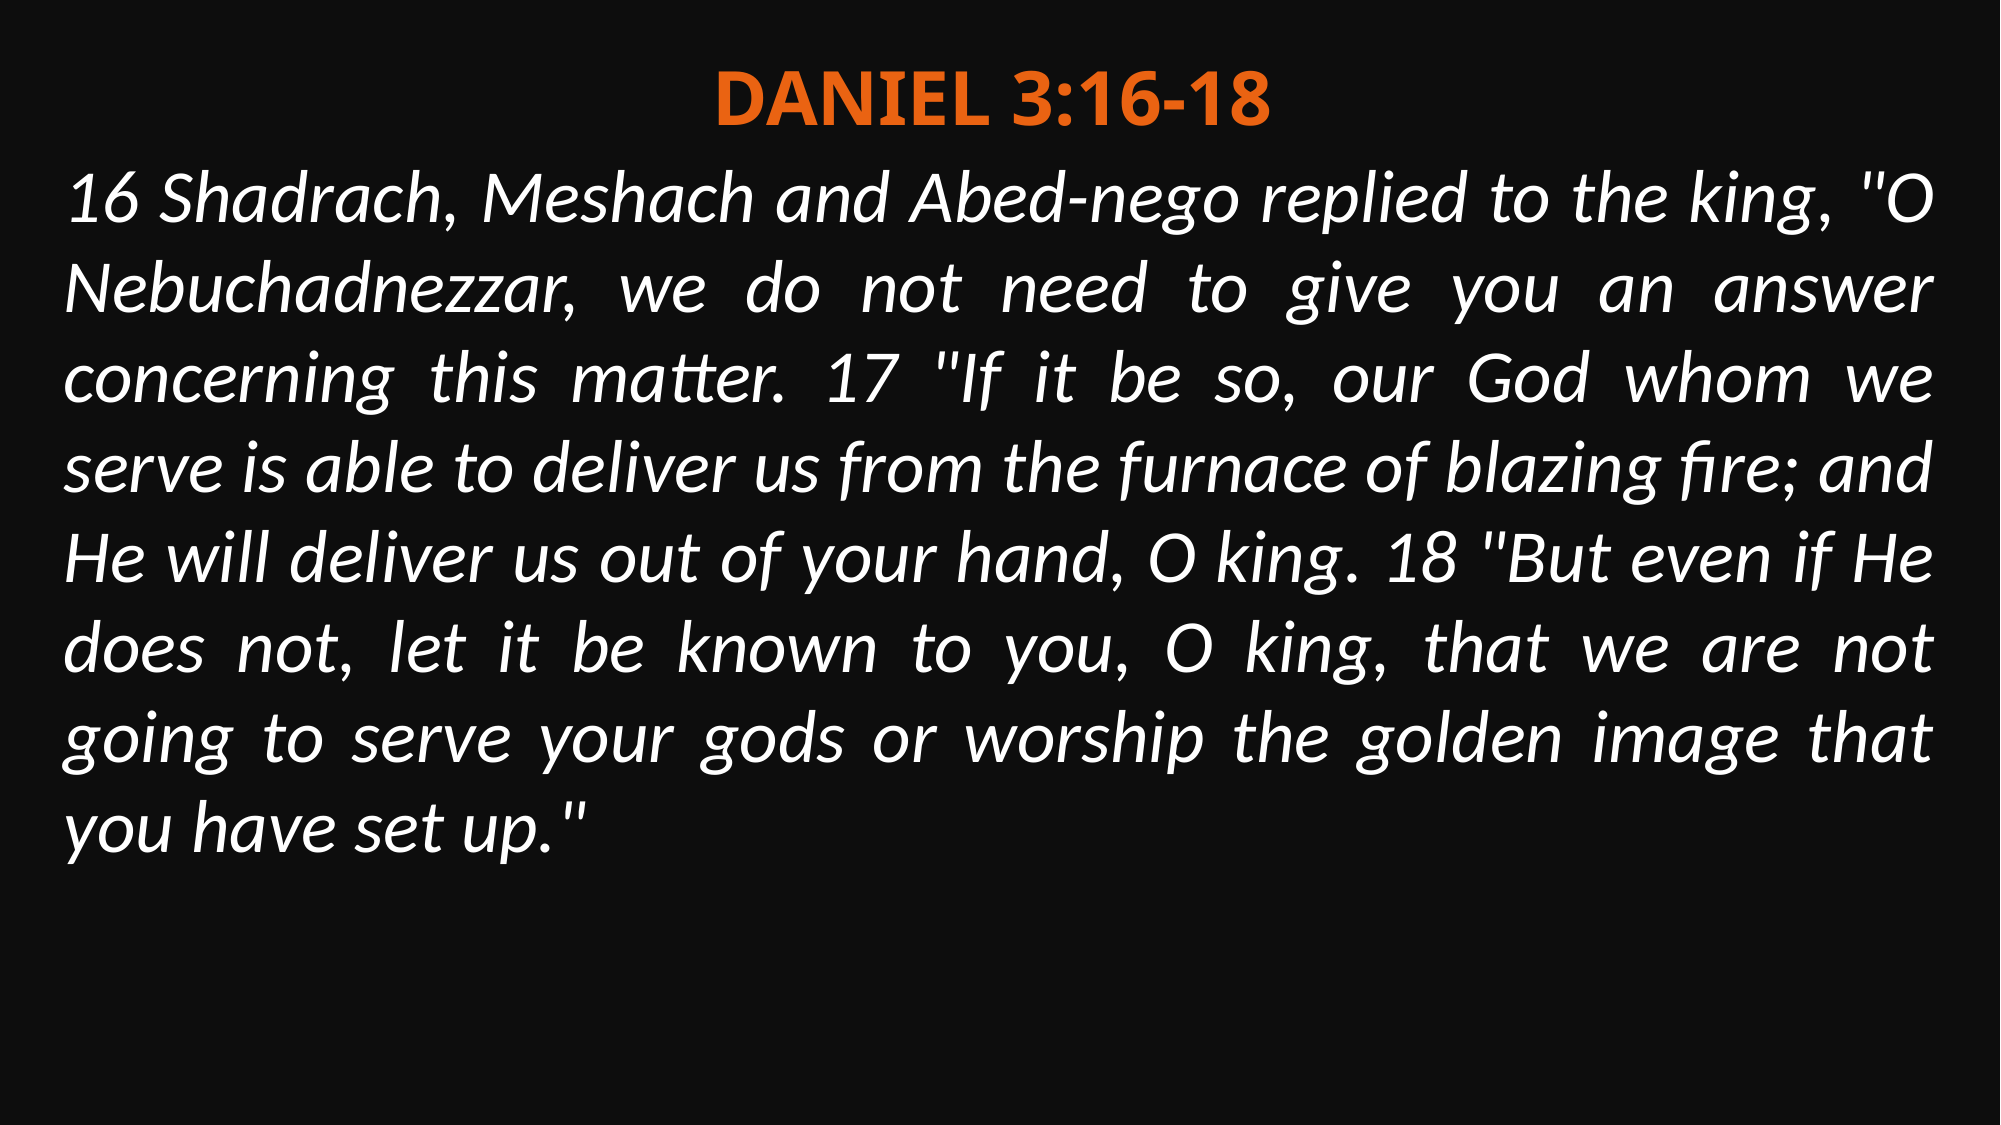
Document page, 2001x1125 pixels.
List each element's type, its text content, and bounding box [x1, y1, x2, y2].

subtitle Daniel 3:16-18 [34, 42, 1951, 184]
text_box 16 Shadrach, Meshach and Abed-nego replied to the king, "O Nebuchadnezzar, we do not need to give you an answer concerning this matter. 17 "If it be so, our God whom we serve is able to deliver us from the furnace of blazing fire; and He will deliver us out of your hand, O king. 18 "But even if He does not, let it be known to you, O king, that we are not going to serve your gods or worship the golden image that you have set up." [49, 139, 1951, 920]
